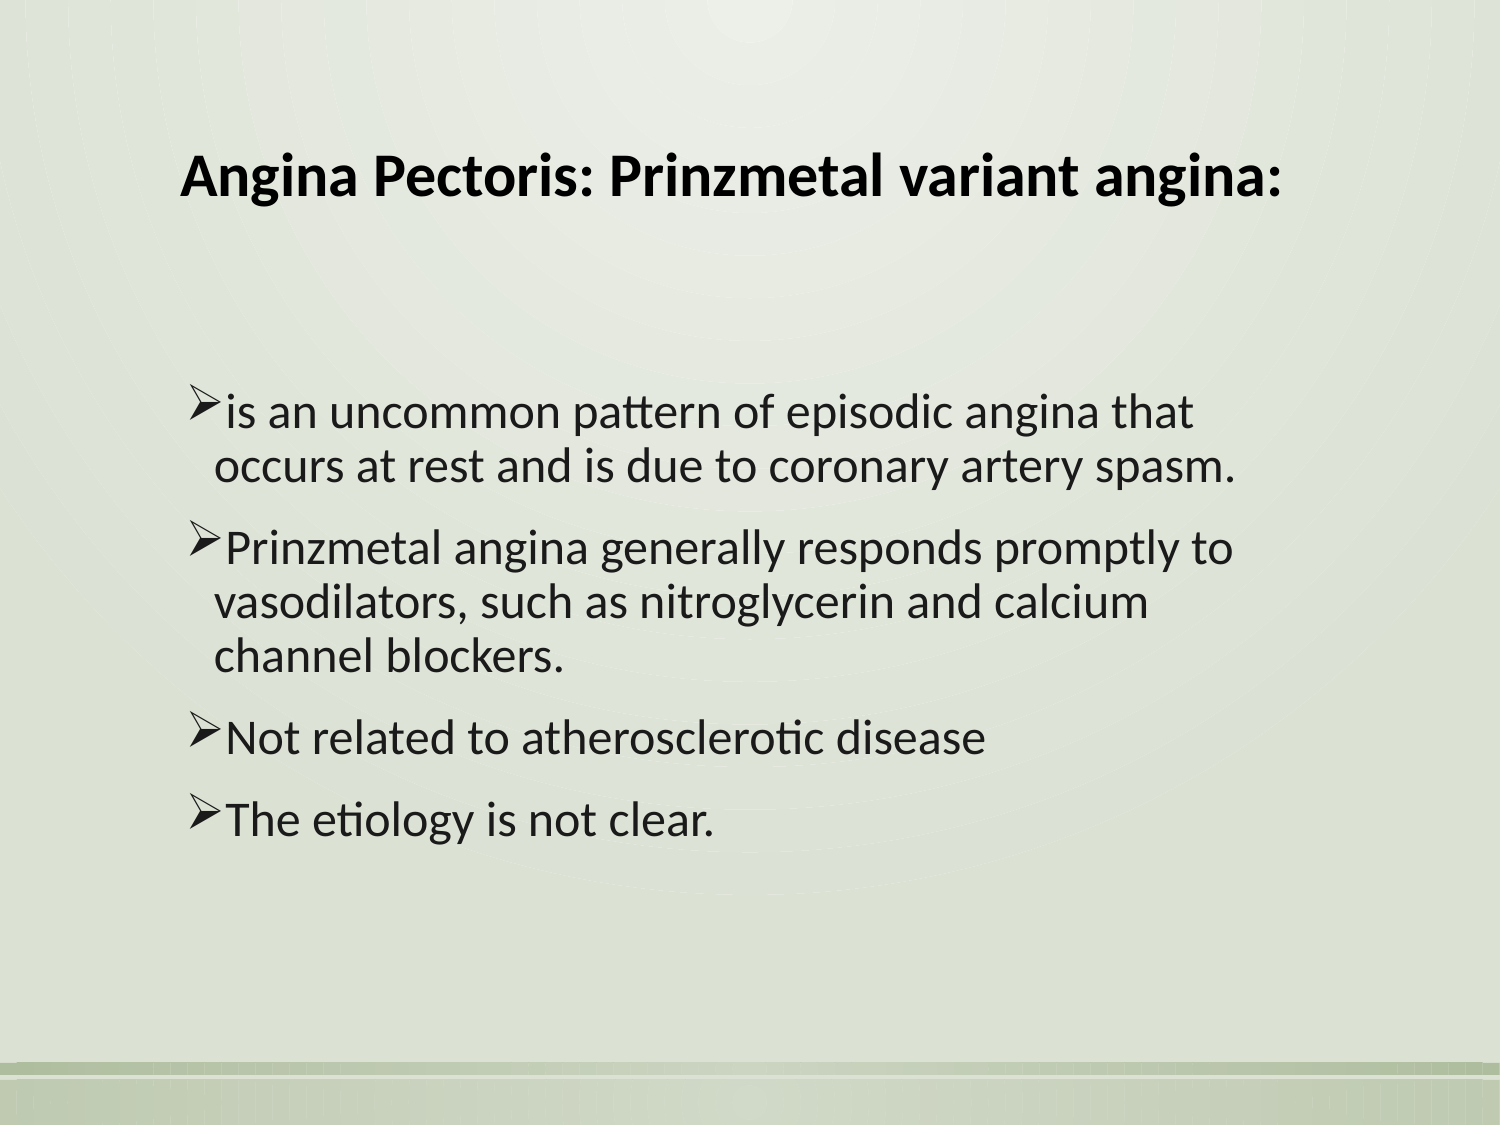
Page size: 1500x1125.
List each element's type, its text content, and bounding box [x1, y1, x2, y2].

list is an uncommon pattern of episodic angina that occurs at rest and is due to coronary artery spasm. Prinzmetal angina generally responds promptly to vasodilators, such as nitroglycerin and calcium channel blockers. Not related to atherosclerotic disease The etiology is not clear. [165, 311, 1335, 990]
title Angina Pectoris: Prinzmetal variant angina: [165, 76, 1335, 279]
